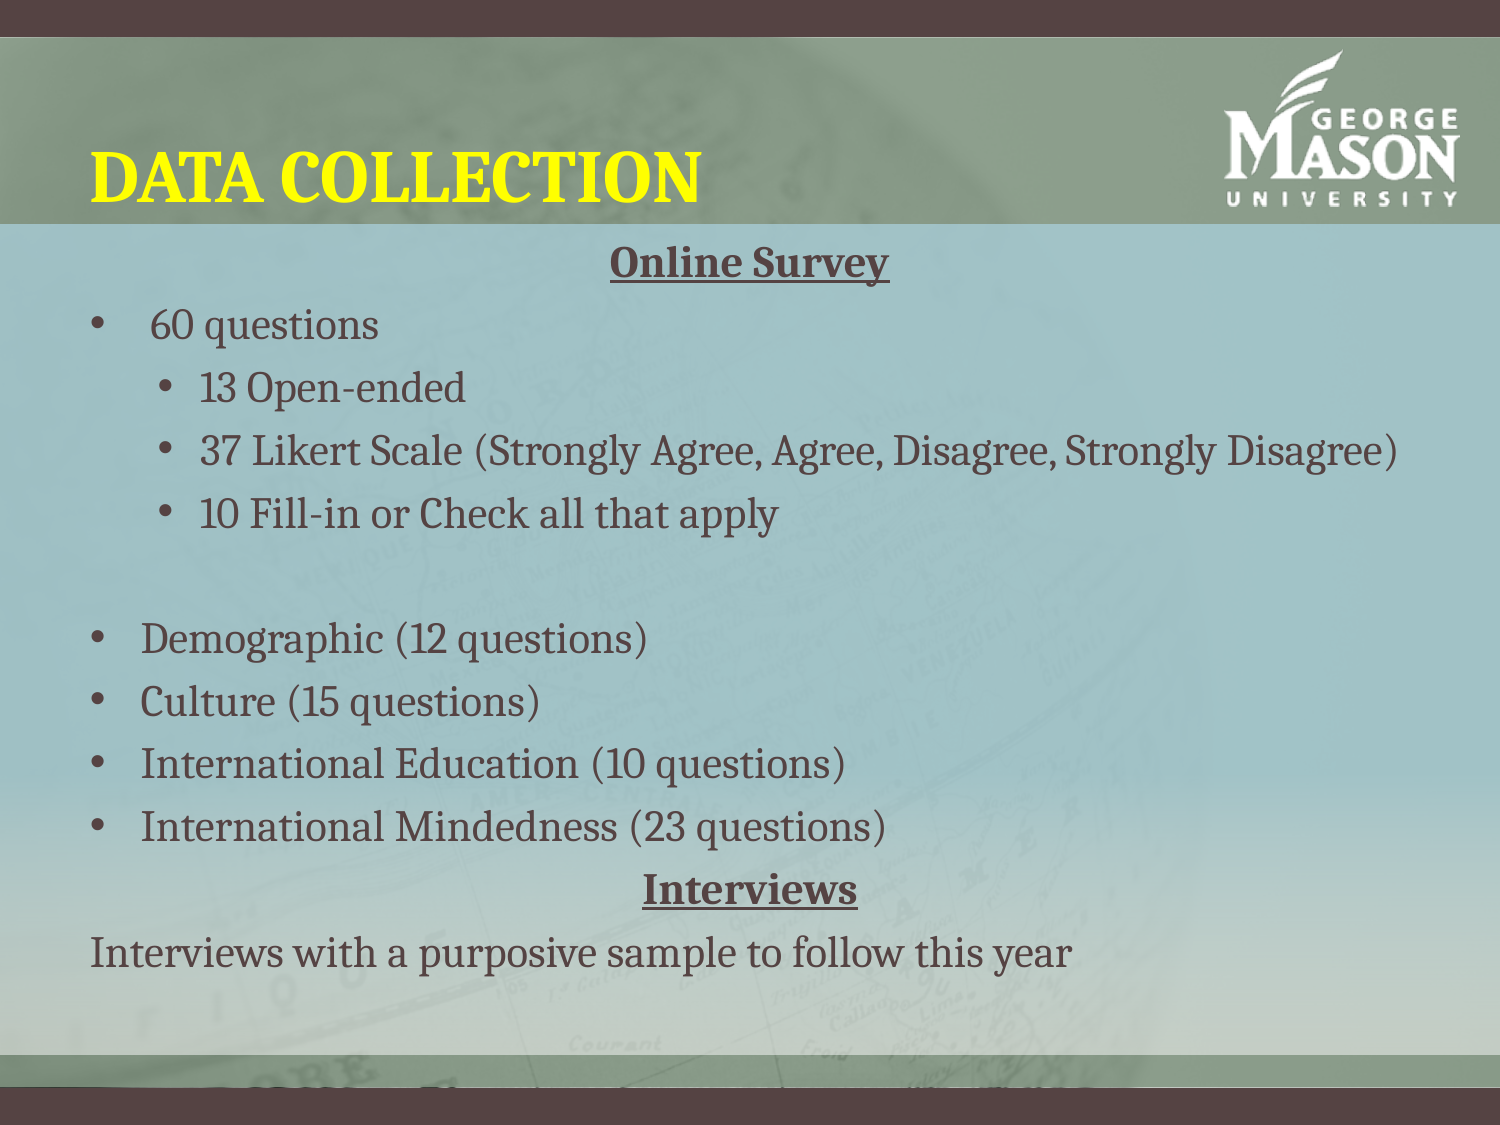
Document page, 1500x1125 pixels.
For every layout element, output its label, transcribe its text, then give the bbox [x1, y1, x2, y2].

picture [1224, 49, 1460, 207]
title Data Collection [75, 37, 1425, 224]
list Online Survey 60 questions 13 Open-ended 37 Likert Scale (Strongly Agree, Agree, Disagree, Strongly Disagree) 10 Fill-in or Check all that apply Demographic (12 questions) Culture (15 questions) International Education (10 questions) International Mindedness (23 questions) Interviews Interviews with a purposive sample to follow this year [75, 224, 1425, 1014]
